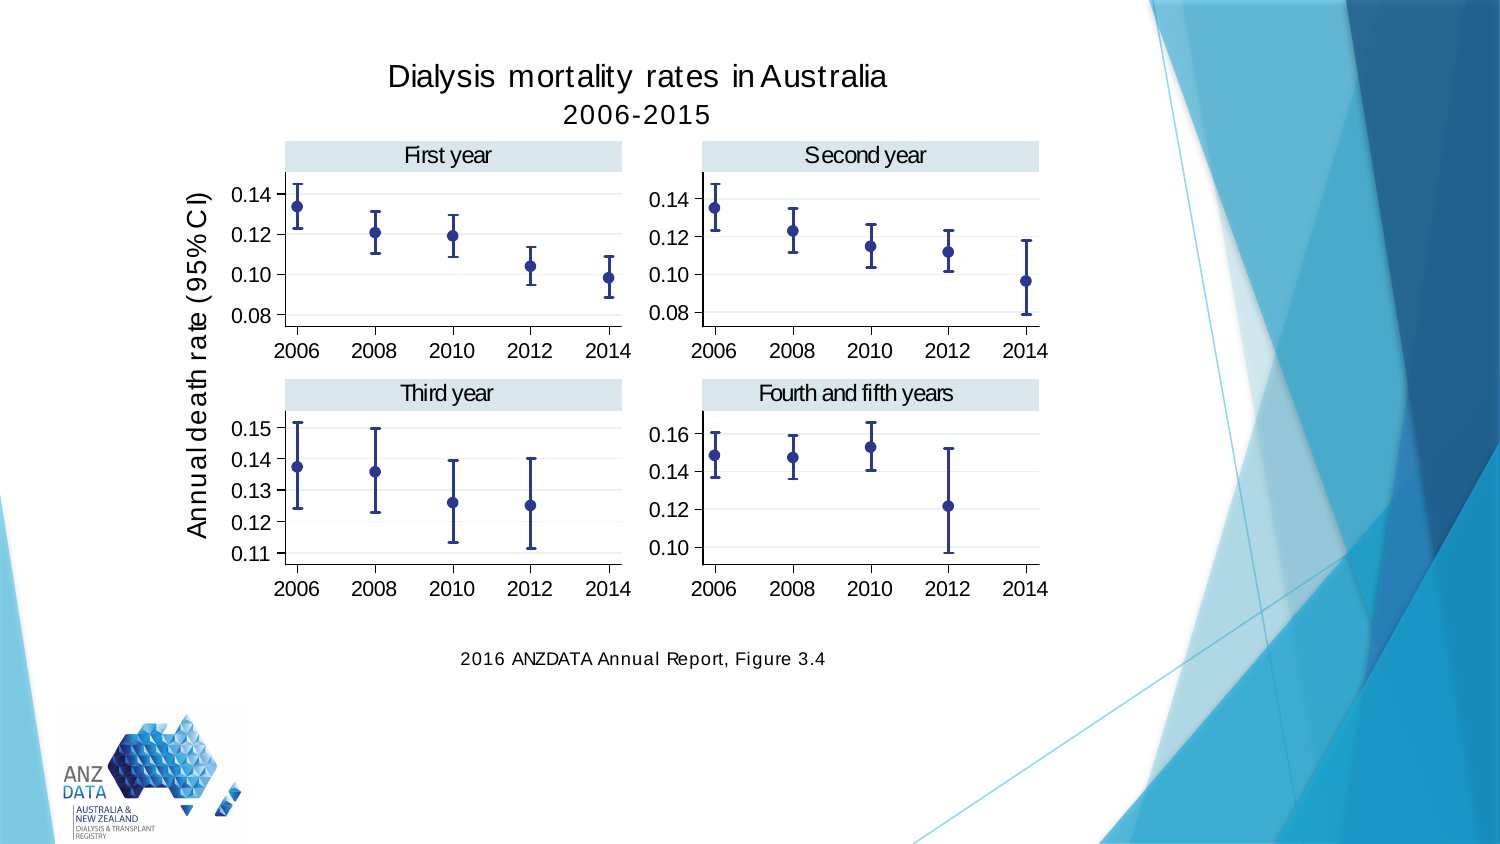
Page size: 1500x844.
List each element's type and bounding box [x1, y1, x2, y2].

picture [55, 708, 247, 844]
list [160, 34, 1071, 697]
